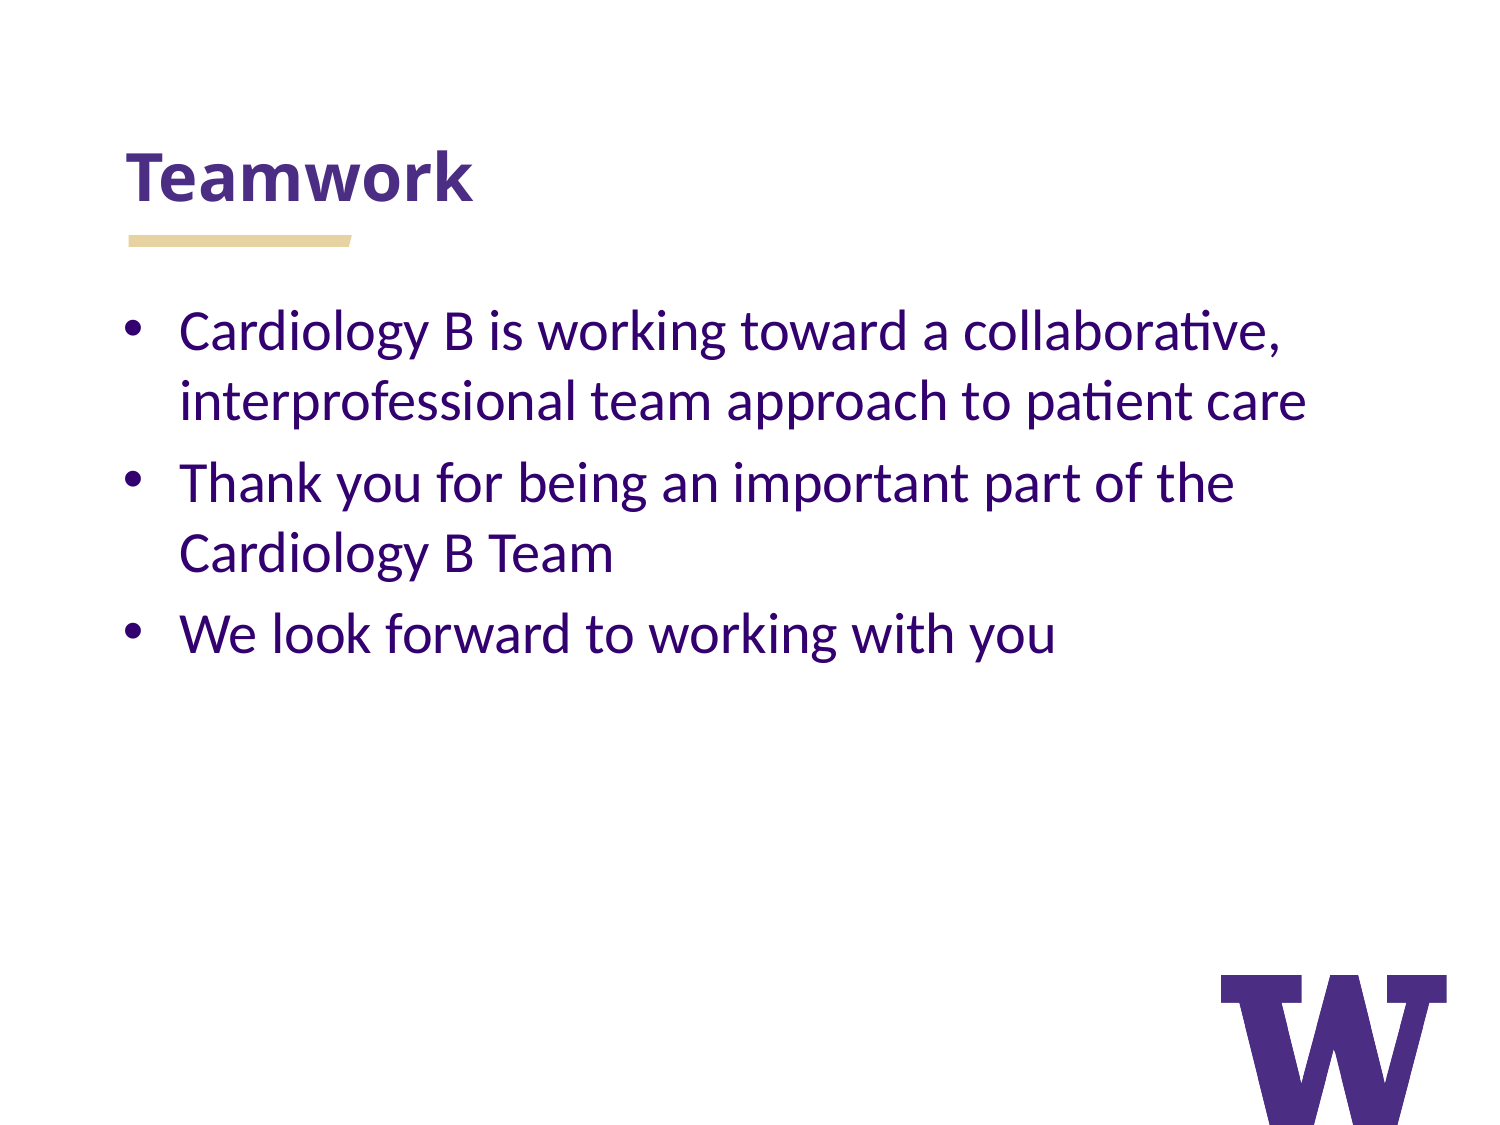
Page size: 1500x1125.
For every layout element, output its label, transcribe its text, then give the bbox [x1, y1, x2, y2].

list Teamwork [110, 60, 1453, 224]
picture [128, 235, 352, 247]
list Cardiology B is working toward a collaborative, interprofessional team approach to patient care Thank you for being an important part of the Cardiology B Team We look forward to working with you [108, 284, 1453, 944]
picture [1221, 975, 1447, 1125]
